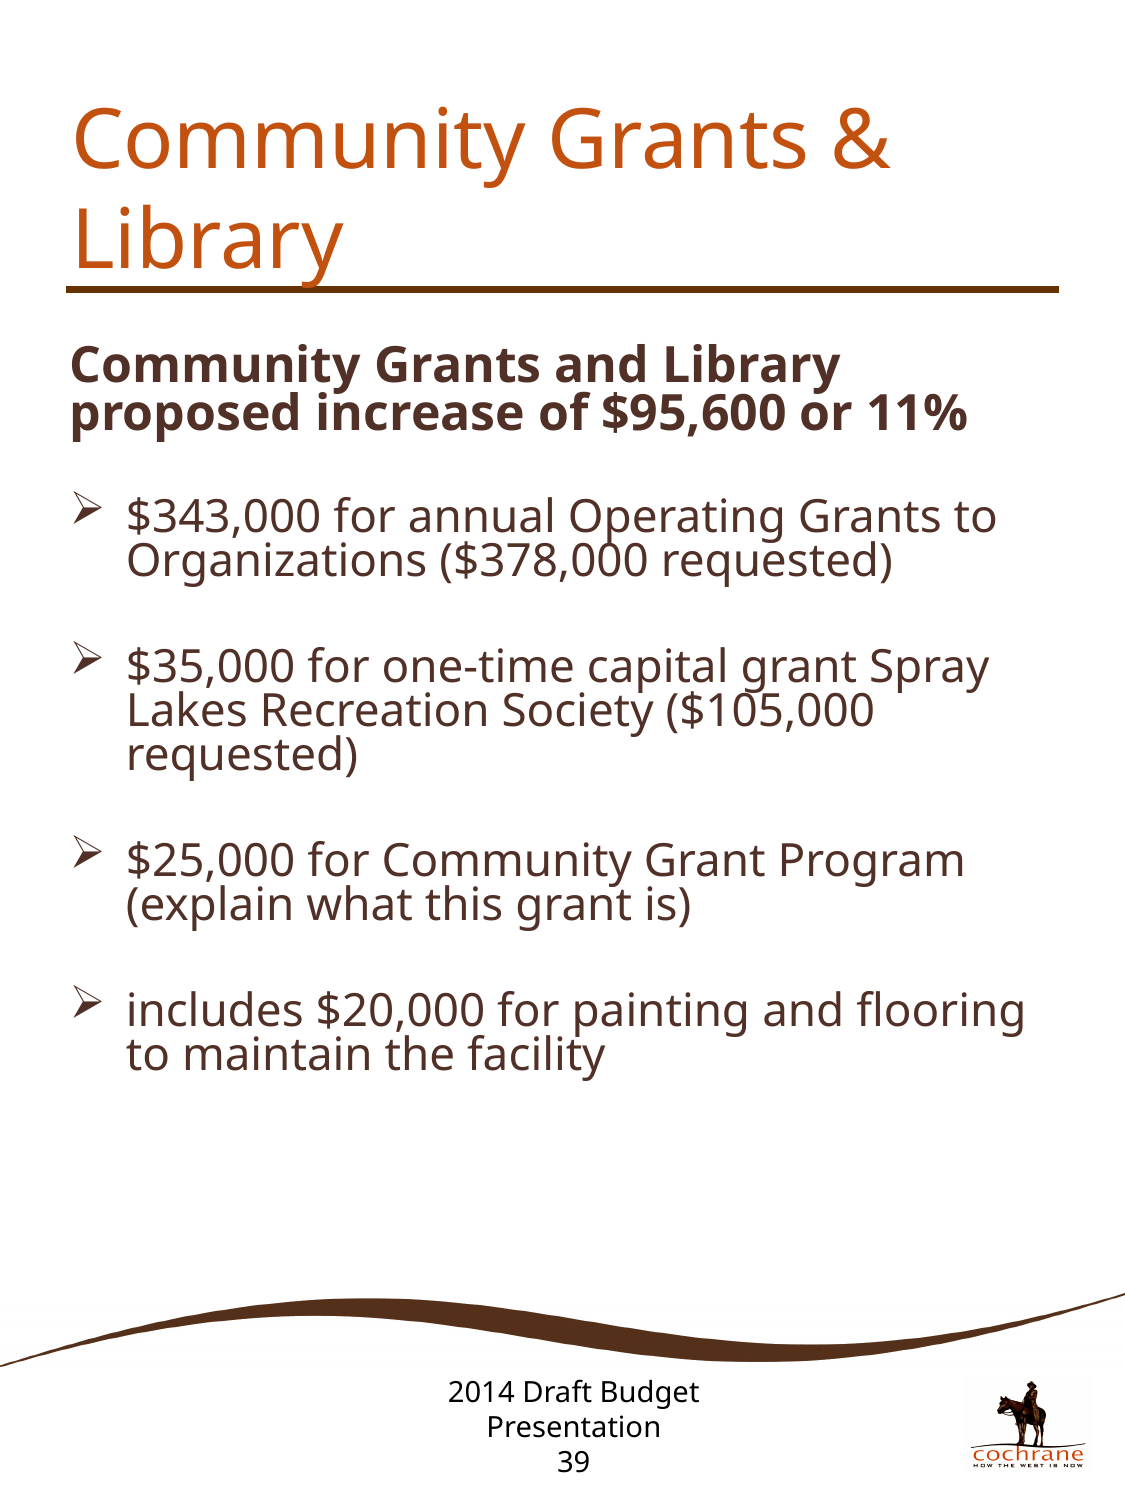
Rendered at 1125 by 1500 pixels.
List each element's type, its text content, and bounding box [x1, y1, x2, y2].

picture [0, 1293, 1125, 1367]
title Community Grants & Library [56, 59, 1069, 311]
picture [964, 1375, 1092, 1473]
list Community Grants and Library proposed increase of $95,600 or 11% $343,000 for annual Operating Grants to Organizations ($378,000 requested) $35,000 for one-time capital grant Spray Lakes Recreation Society ($105,000 requested) $25,000 for Community Grant Program (explain what this grant is) includes $20,000 for painting and flooring to maintain the facility [54, 336, 1068, 1349]
